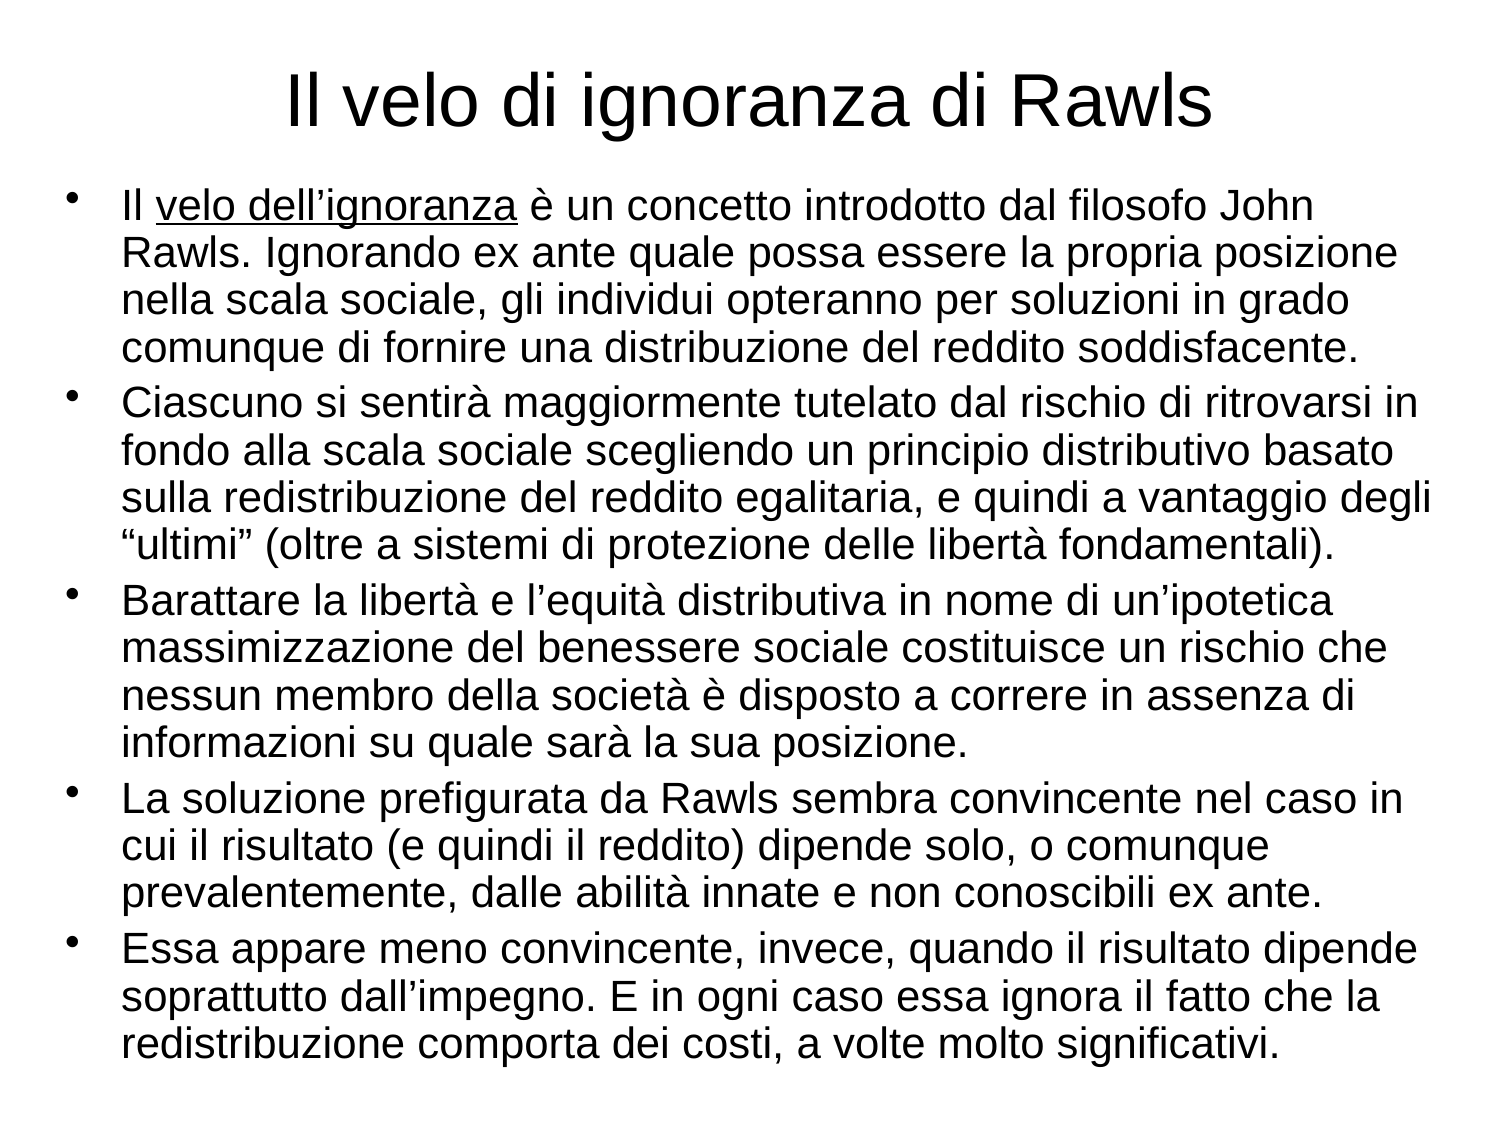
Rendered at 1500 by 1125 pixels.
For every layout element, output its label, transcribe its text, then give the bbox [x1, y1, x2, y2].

title Il velo di ignoranza di Rawls [75, 45, 1425, 149]
list Il velo dell’ignoranza è un concetto introdotto dal filosofo John Rawls. Ignorando ex ante quale possa essere la propria posizione nella scala sociale, gli individui opteranno per soluzioni in grado comunque di fornire una distribuzione del reddito soddisfacente. Ciascuno si sentirà maggiormente tutelato dal rischio di ritrovarsi in fondo alla scala sociale scegliendo un principio distributivo basato sulla redistribuzione del reddito egalitaria, e quindi a vantaggio degli “ultimi” (oltre a sistemi di protezione delle libertà fondamentali). Barattare la libertà e l’equità distributiva in nome di un’ipotetica massimizzazione del benessere sociale costituisce un rischio che nessun membro della società è disposto a correre in assenza di informazioni su quale sarà la sua posizione. La soluzione prefigurata da Rawls sembra convincente nel caso in cui il risultato (e quindi il reddito) dipende solo, o comunque prevalentemente, dalle abilità innate e non conoscibili ex ante. Essa appare meno convincente, invece, quando il risultato dipende soprattutto dall’impegno. E in ogni caso essa ignora il fatto che la redistribuzione comporta dei costi, a volte molto significativi. [50, 174, 1450, 1088]
